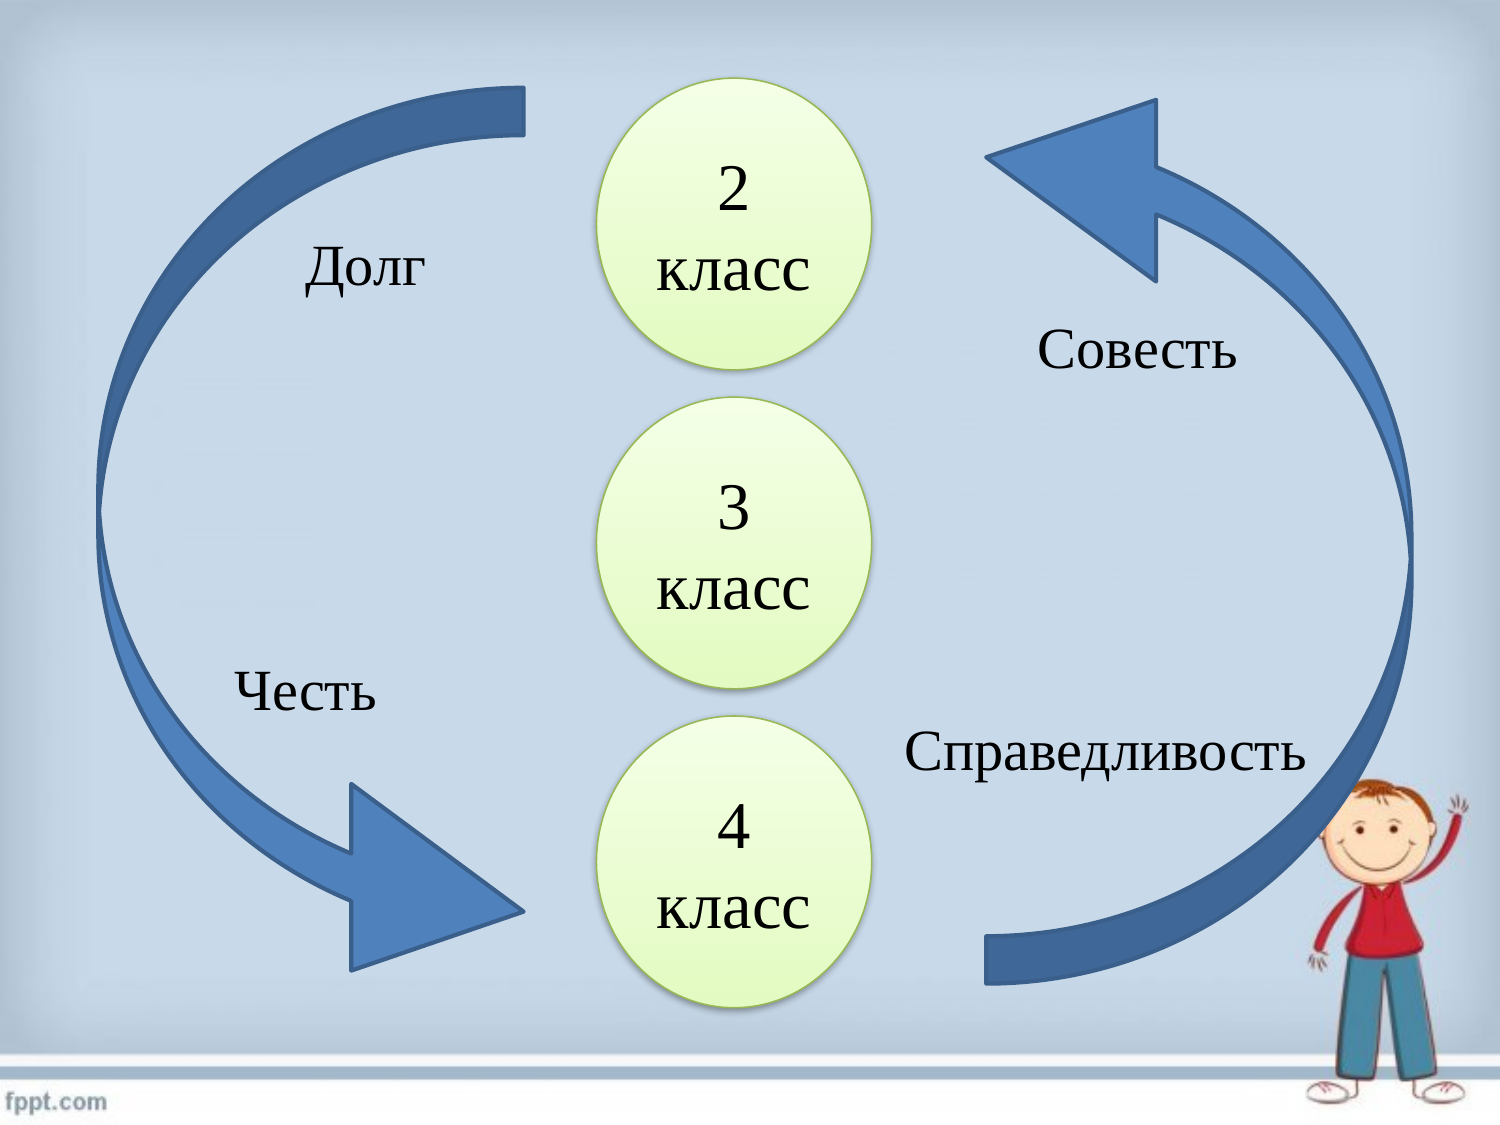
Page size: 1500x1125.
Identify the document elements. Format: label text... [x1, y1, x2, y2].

text_box [96, 85, 526, 973]
picture [0, 0, 1500, 1125]
text_box Справедливость [889, 704, 1322, 789]
text_box Долг [290, 219, 456, 305]
text_box Честь [219, 645, 393, 730]
text_box Совесть [1023, 302, 1268, 388]
text_box 2 класс [595, 77, 873, 371]
text_box [984, 97, 1414, 986]
text_box 4 класс [595, 715, 873, 1009]
text_box 3 класс [595, 396, 873, 690]
